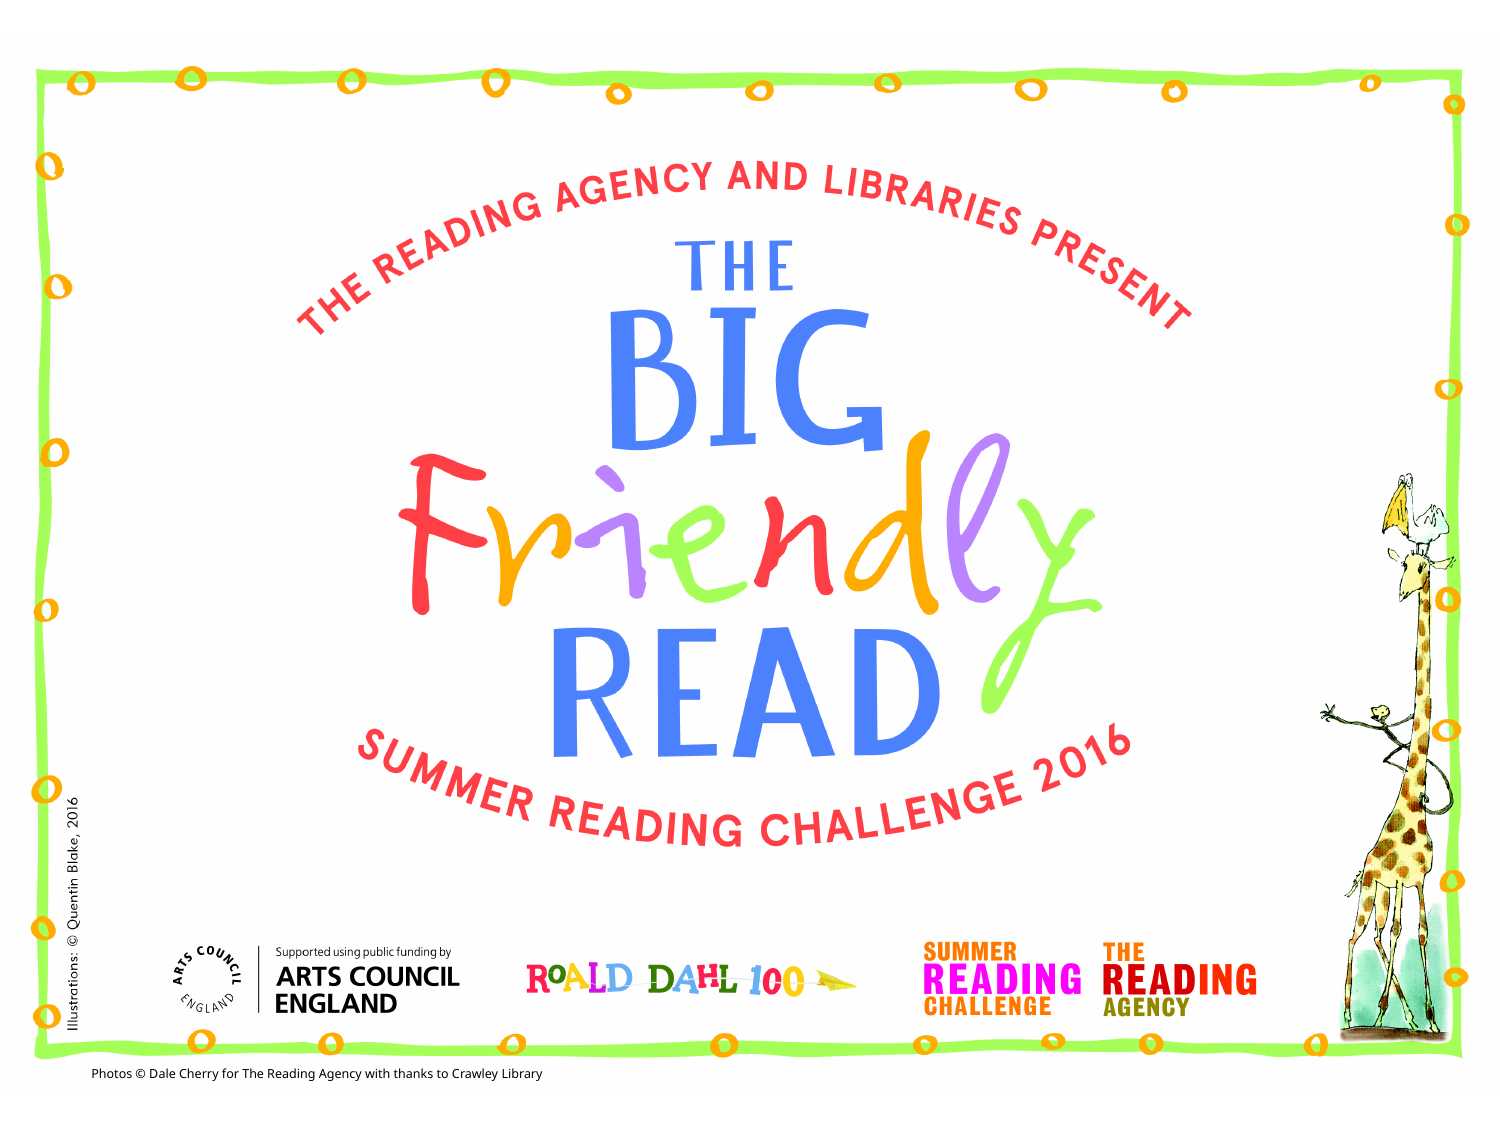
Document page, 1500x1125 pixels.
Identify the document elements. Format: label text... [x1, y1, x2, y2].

picture [0, 32, 1500, 1093]
text_box Photos © Dale Cherry for The Reading Agency with thanks to Crawley Library [76, 1058, 573, 1089]
